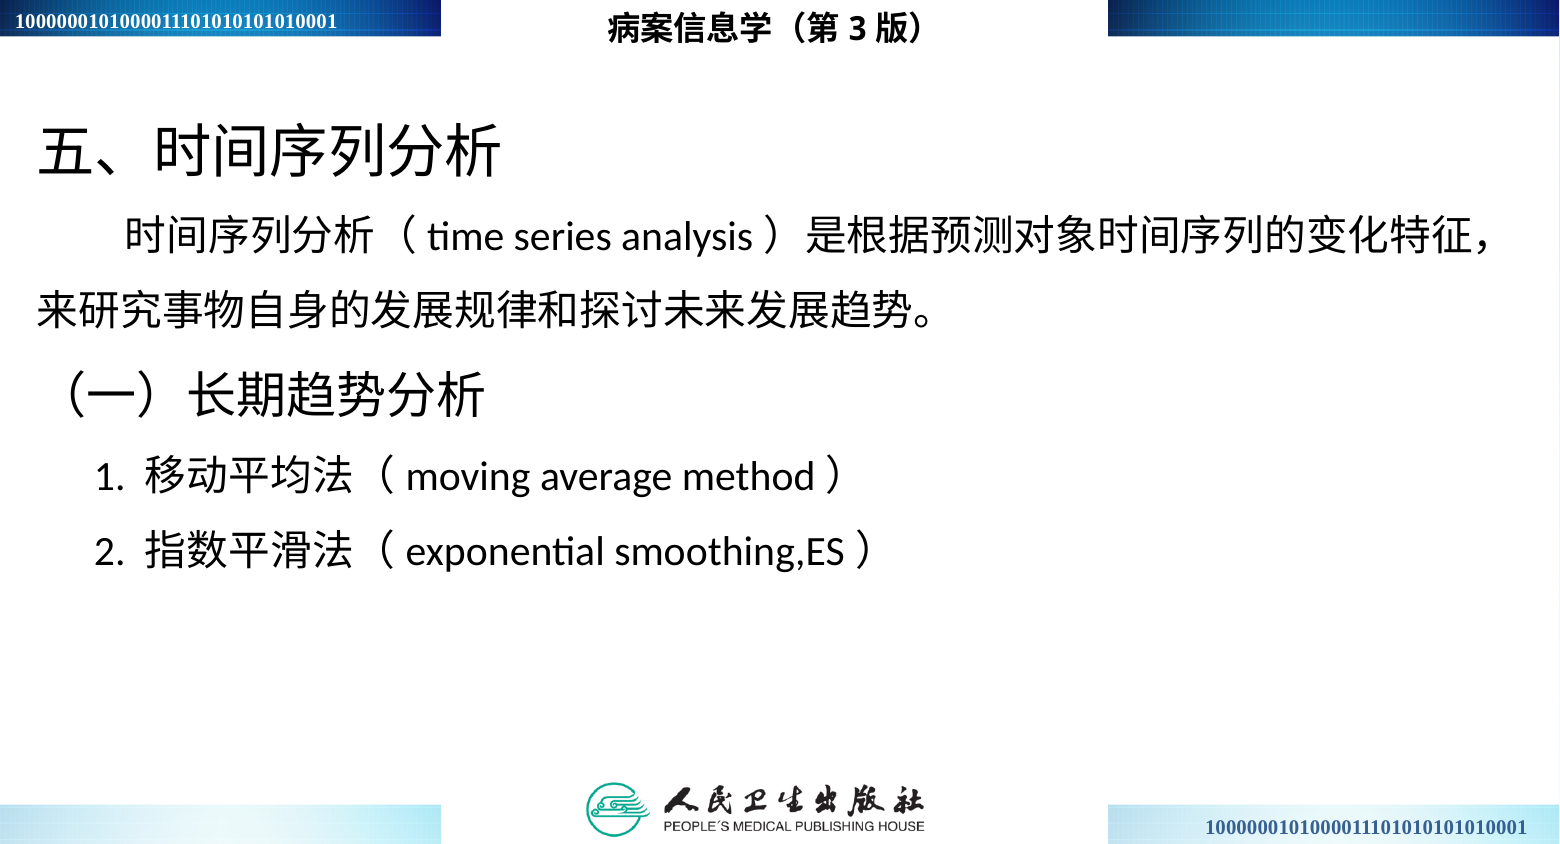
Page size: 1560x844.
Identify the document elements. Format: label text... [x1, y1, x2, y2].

picture [1109, 0, 1560, 36]
picture [1108, 805, 1560, 844]
picture [0, 805, 441, 844]
picture [565, 772, 945, 844]
text_box 五、时间序列分析 时间序列分析（time series analysis）是根据预测对象时间序列的变化特征，来研究事物自身的发展规律和探讨未来发展趋势。 （一）长期趋势分析 1. 移动平均法（moving average method） 2. 指数平滑法（exponential smoothing,ES） [22, 71, 1528, 582]
text_box 病案信息学（第3版） [440, 0, 1109, 71]
picture [0, 0, 440, 36]
